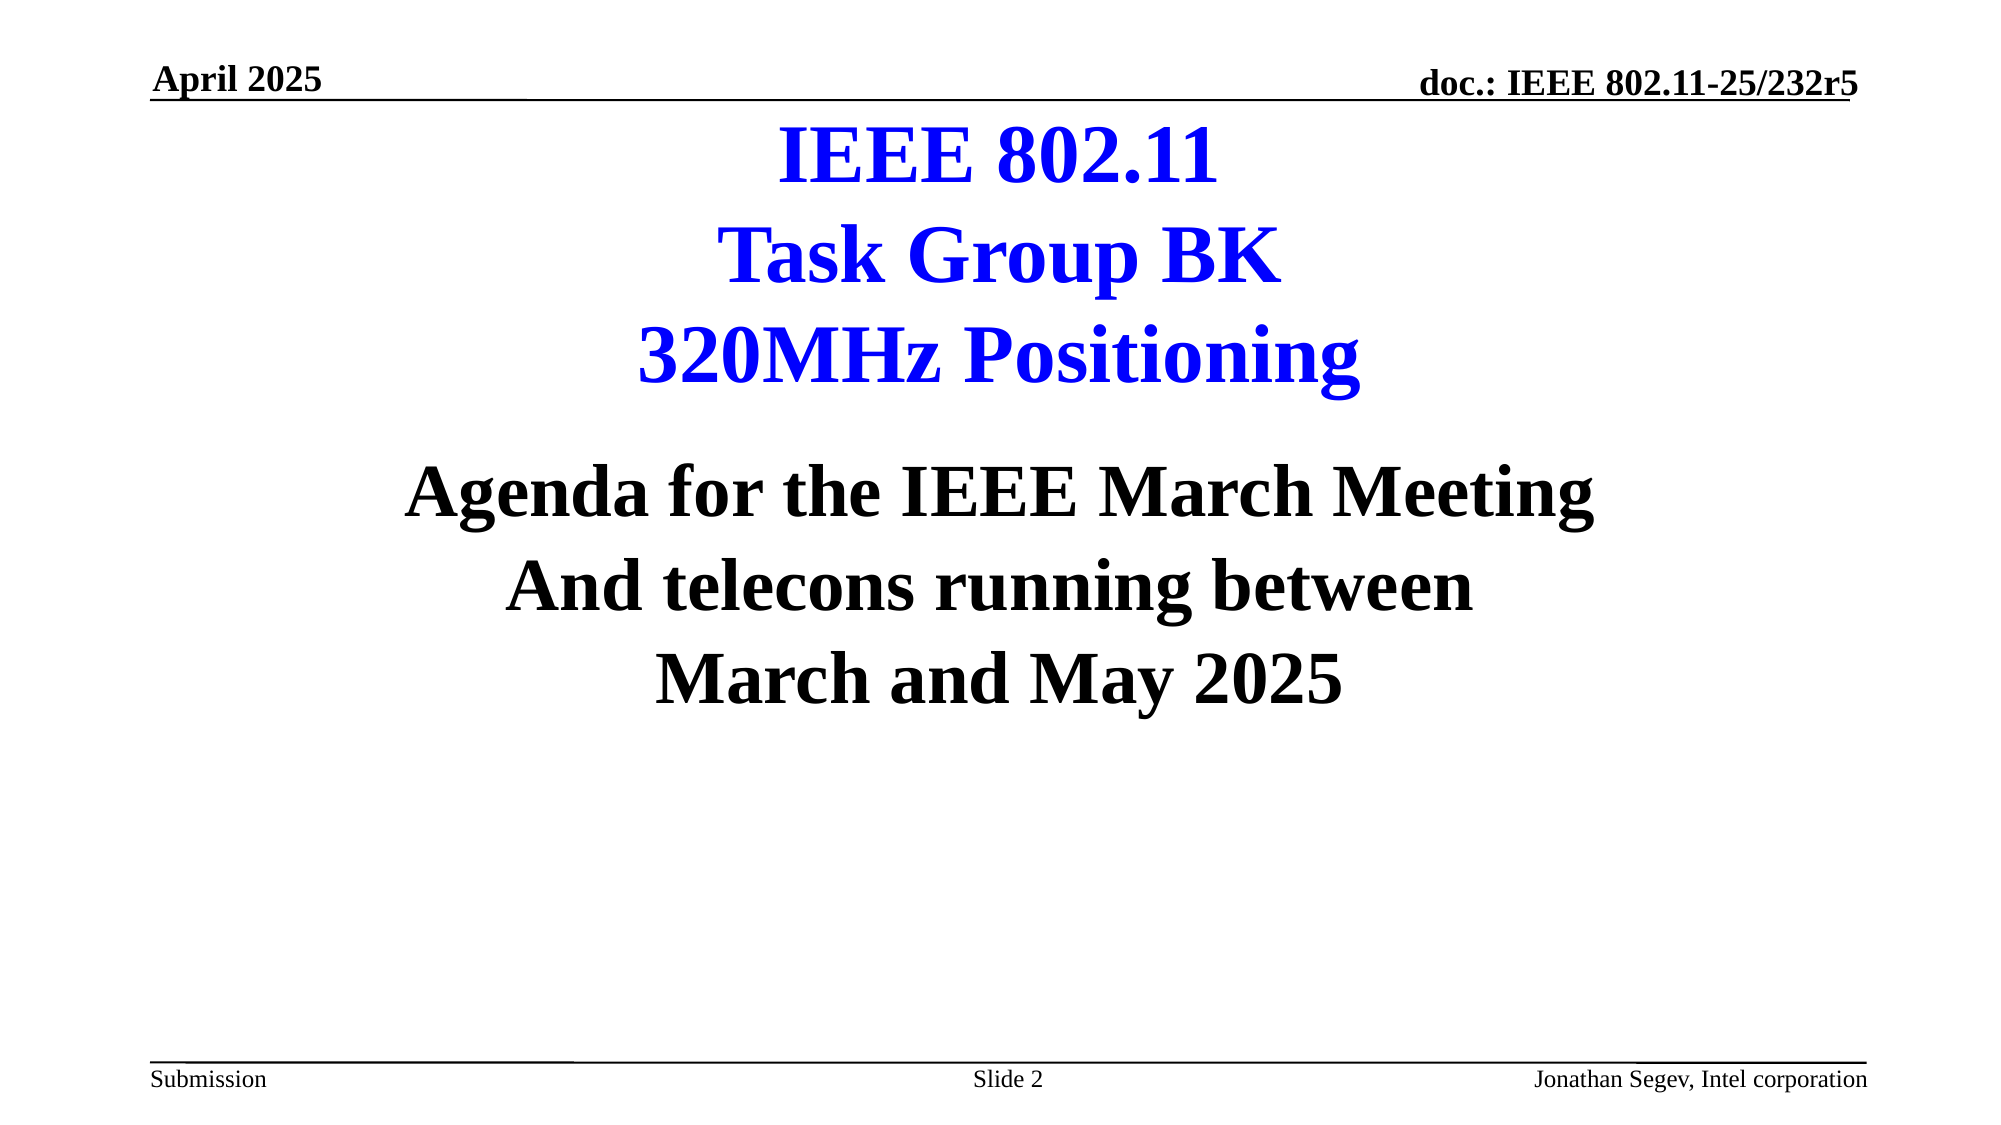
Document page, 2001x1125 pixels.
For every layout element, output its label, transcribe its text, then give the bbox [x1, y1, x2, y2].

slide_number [152, 54, 563, 100]
list Agenda for the IEEE March Meeting And telecons running between March and May 2025 [149, 444, 1850, 1000]
slide_number Slide 2 [950, 1061, 1067, 1123]
title IEEE 802.11 Task Group BK 320MHz Positioning [149, 112, 1850, 386]
footer Jonathan Segev, Intel corporation [1171, 1061, 1869, 1093]
